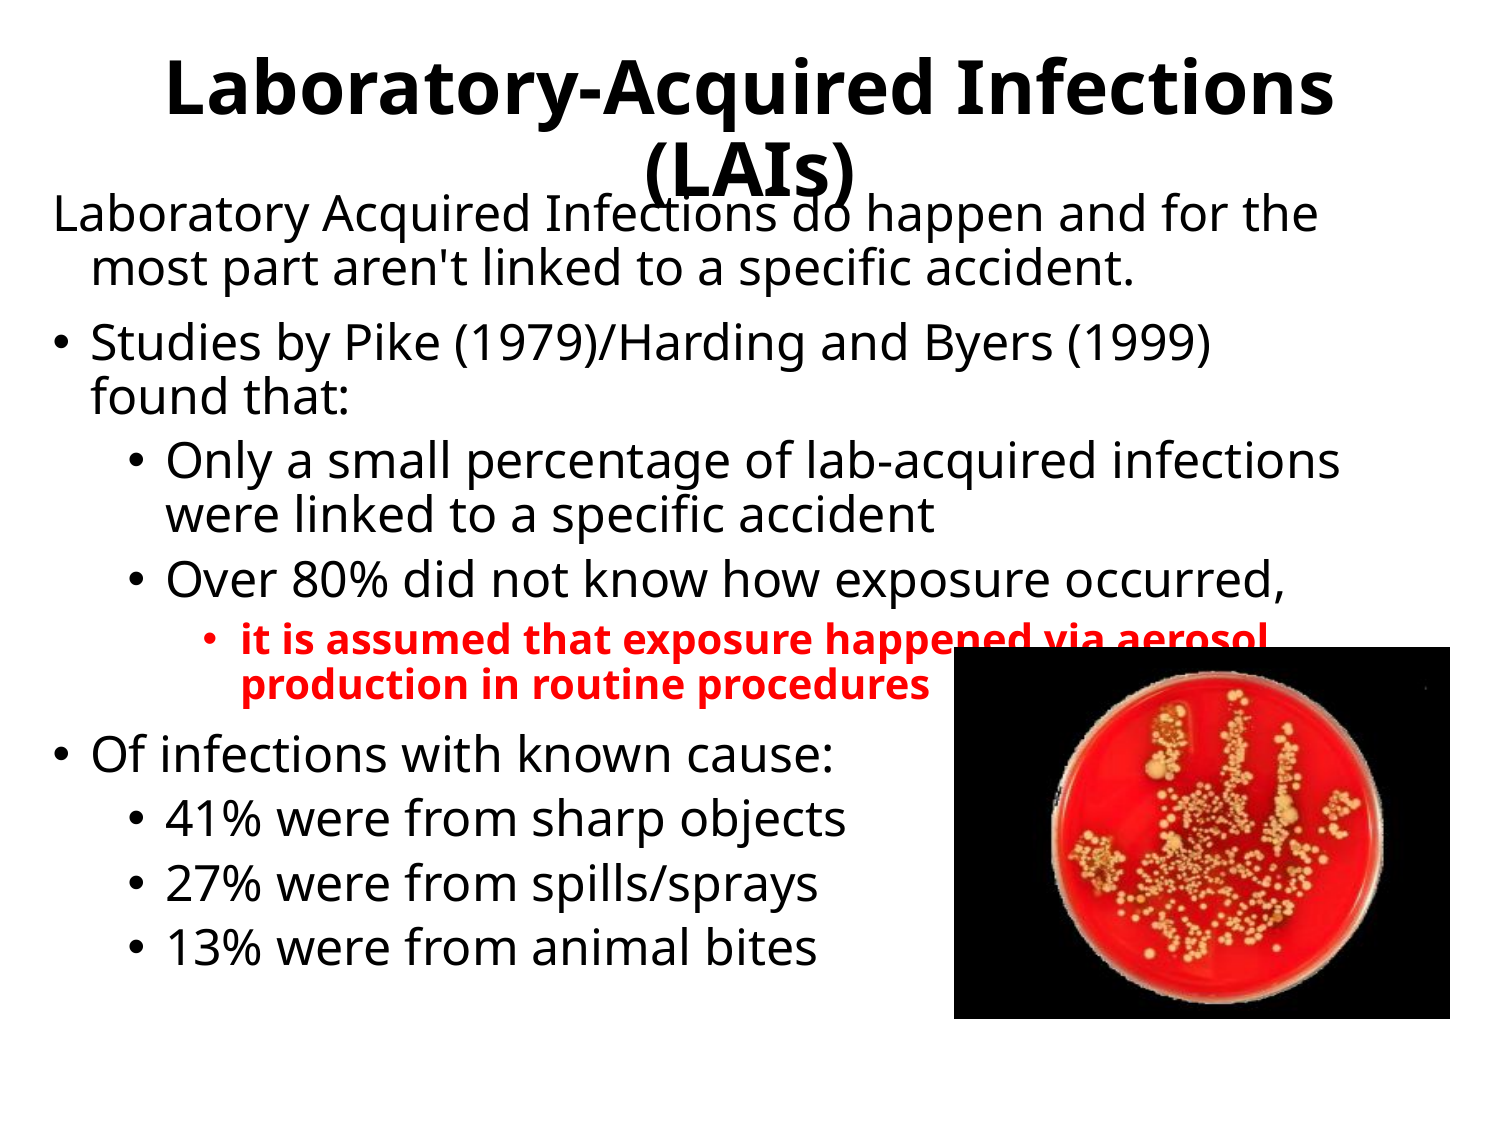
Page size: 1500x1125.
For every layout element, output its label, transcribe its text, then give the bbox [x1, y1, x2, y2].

picture [954, 647, 1451, 1019]
list Laboratory Acquired Infections do happen and for the most part aren't linked to a specific accident. Studies by Pike (1979)/Harding and Byers (1999) found that: Only a small percentage of lab-acquired infections were linked to a specific accident Over 80% did not know how exposure occurred, it is assumed that exposure happened via aerosol production in routine procedures Of infections with known cause: 41% were from sharp objects 27% were from spills/sprays 13% were from animal bites [37, 180, 1367, 1056]
title Laboratory-Acquired Infections (LAIs) [37, 37, 1463, 225]
